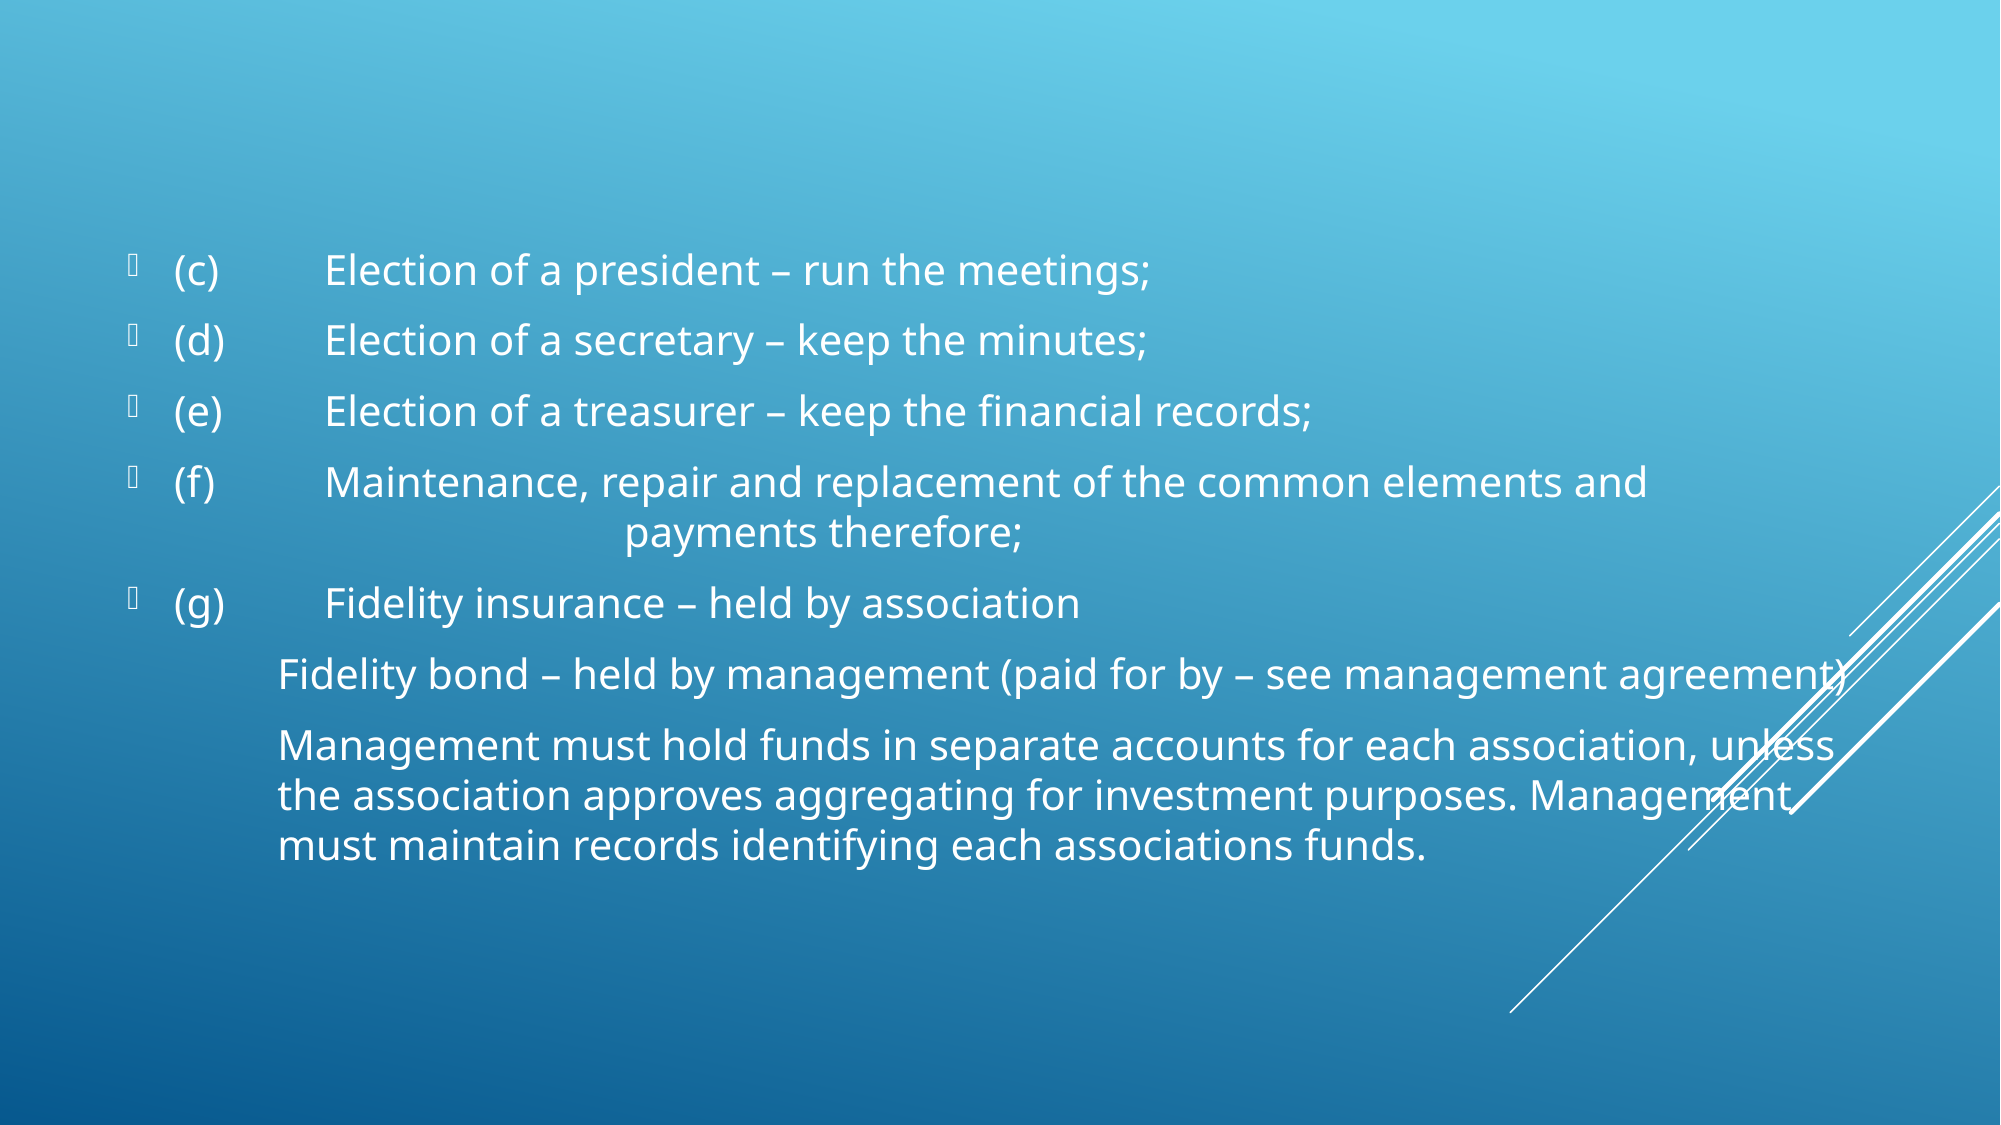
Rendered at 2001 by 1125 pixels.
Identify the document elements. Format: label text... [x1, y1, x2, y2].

list (c) Election of a president – run the meetings; (d) Election of a secretary – keep the minutes; (e) Election of a treasurer – keep the financial records; (f) Maintenance, repair and replacement of the common elements and payments therefore; (g) Fidelity insurance – held by association Fidelity bond – held by management (paid for by – see management agreement) Management must hold funds in separate accounts for each association, unless the association approves aggregating for investment purposes. Management must maintain records identifying each associations funds. [112, 112, 1891, 1071]
